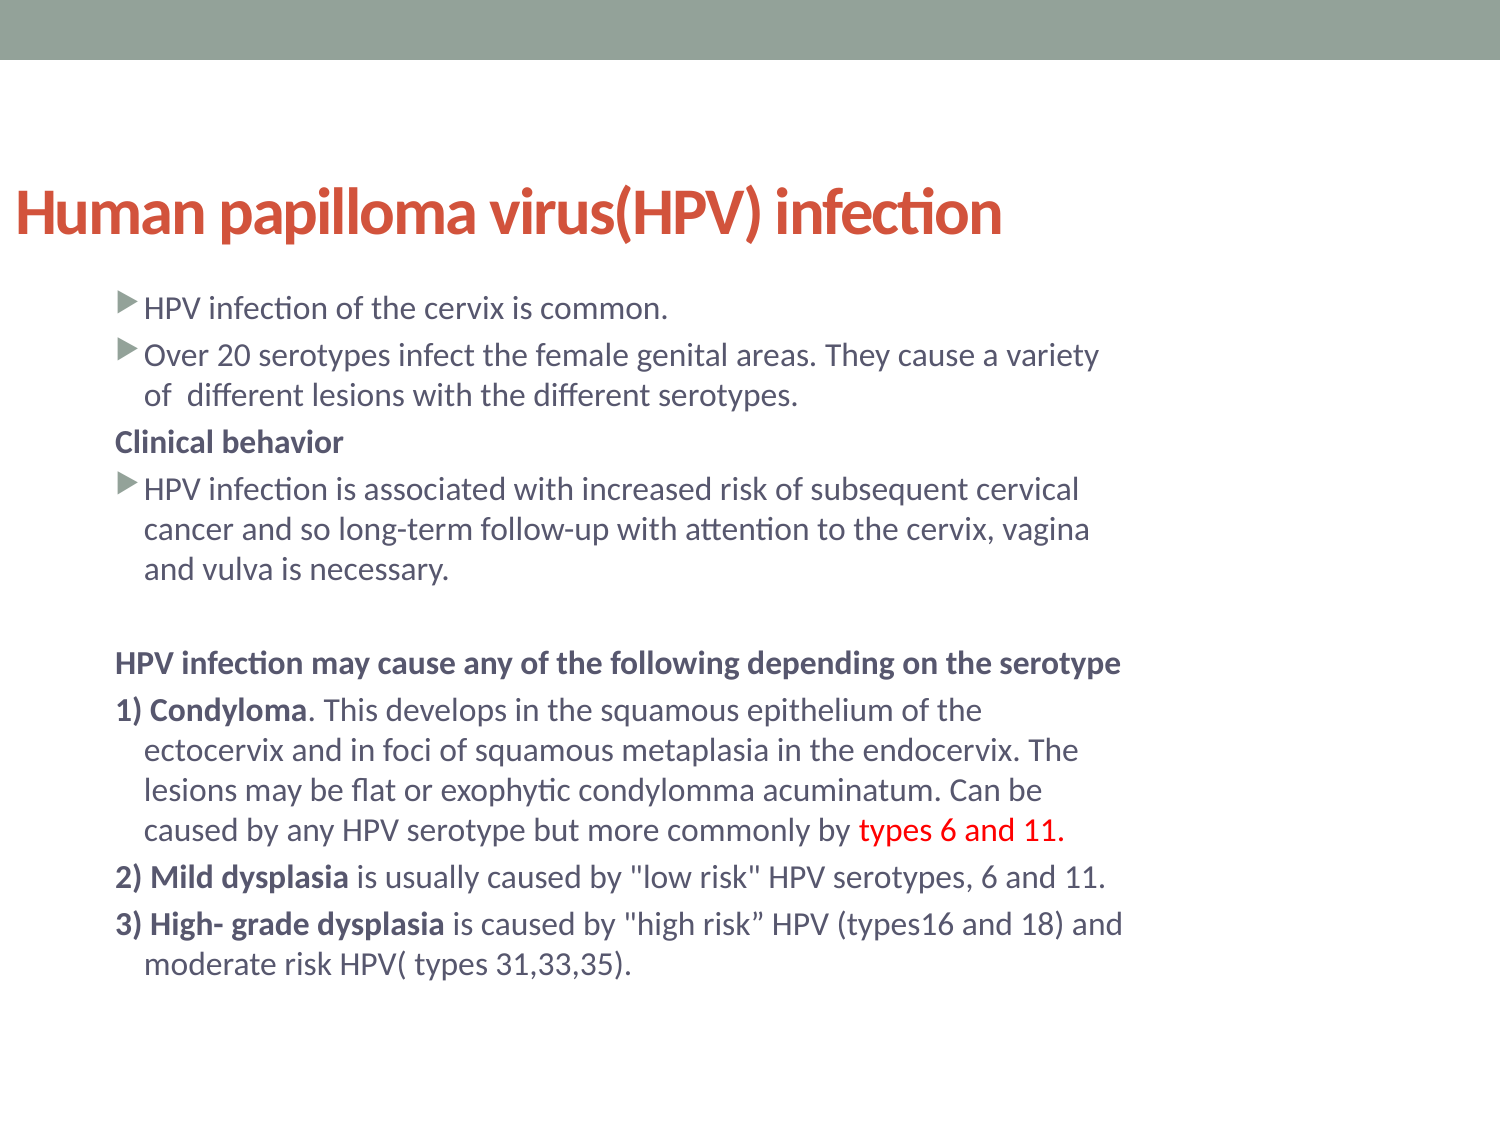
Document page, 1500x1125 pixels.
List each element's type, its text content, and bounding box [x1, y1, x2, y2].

title Human papilloma virus(HPV) infection [0, 99, 1388, 317]
list HPV infection of the cervix is common. Over 20 serotypes infect the female genital areas. They cause a variety of different lesions with the different serotypes. Clinical behavior HPV infection is associated with increased risk of subsequent cervical cancer and so long-term follow-up with attention to the cervix, vagina and vulva is necessary. HPV infection may cause any of the following depending on the serotype 1) Condyloma. This develops in the squamous epithelium of the ectocervix and in foci of squamous metaplasia in the endocervix. The lesions may be flat or exophytic condylomma acuminatum. Can be caused by any HPV serotype but more commonly by types 6 and 11. 2) Mild dysplasia is usually caused by "low risk" HPV serotypes, 6 and 11. 3) High- grade dysplasia is caused by "high risk” HPV (types16 and 18) and moderate risk HPV( types 31,33,35). [100, 231, 1142, 1036]
